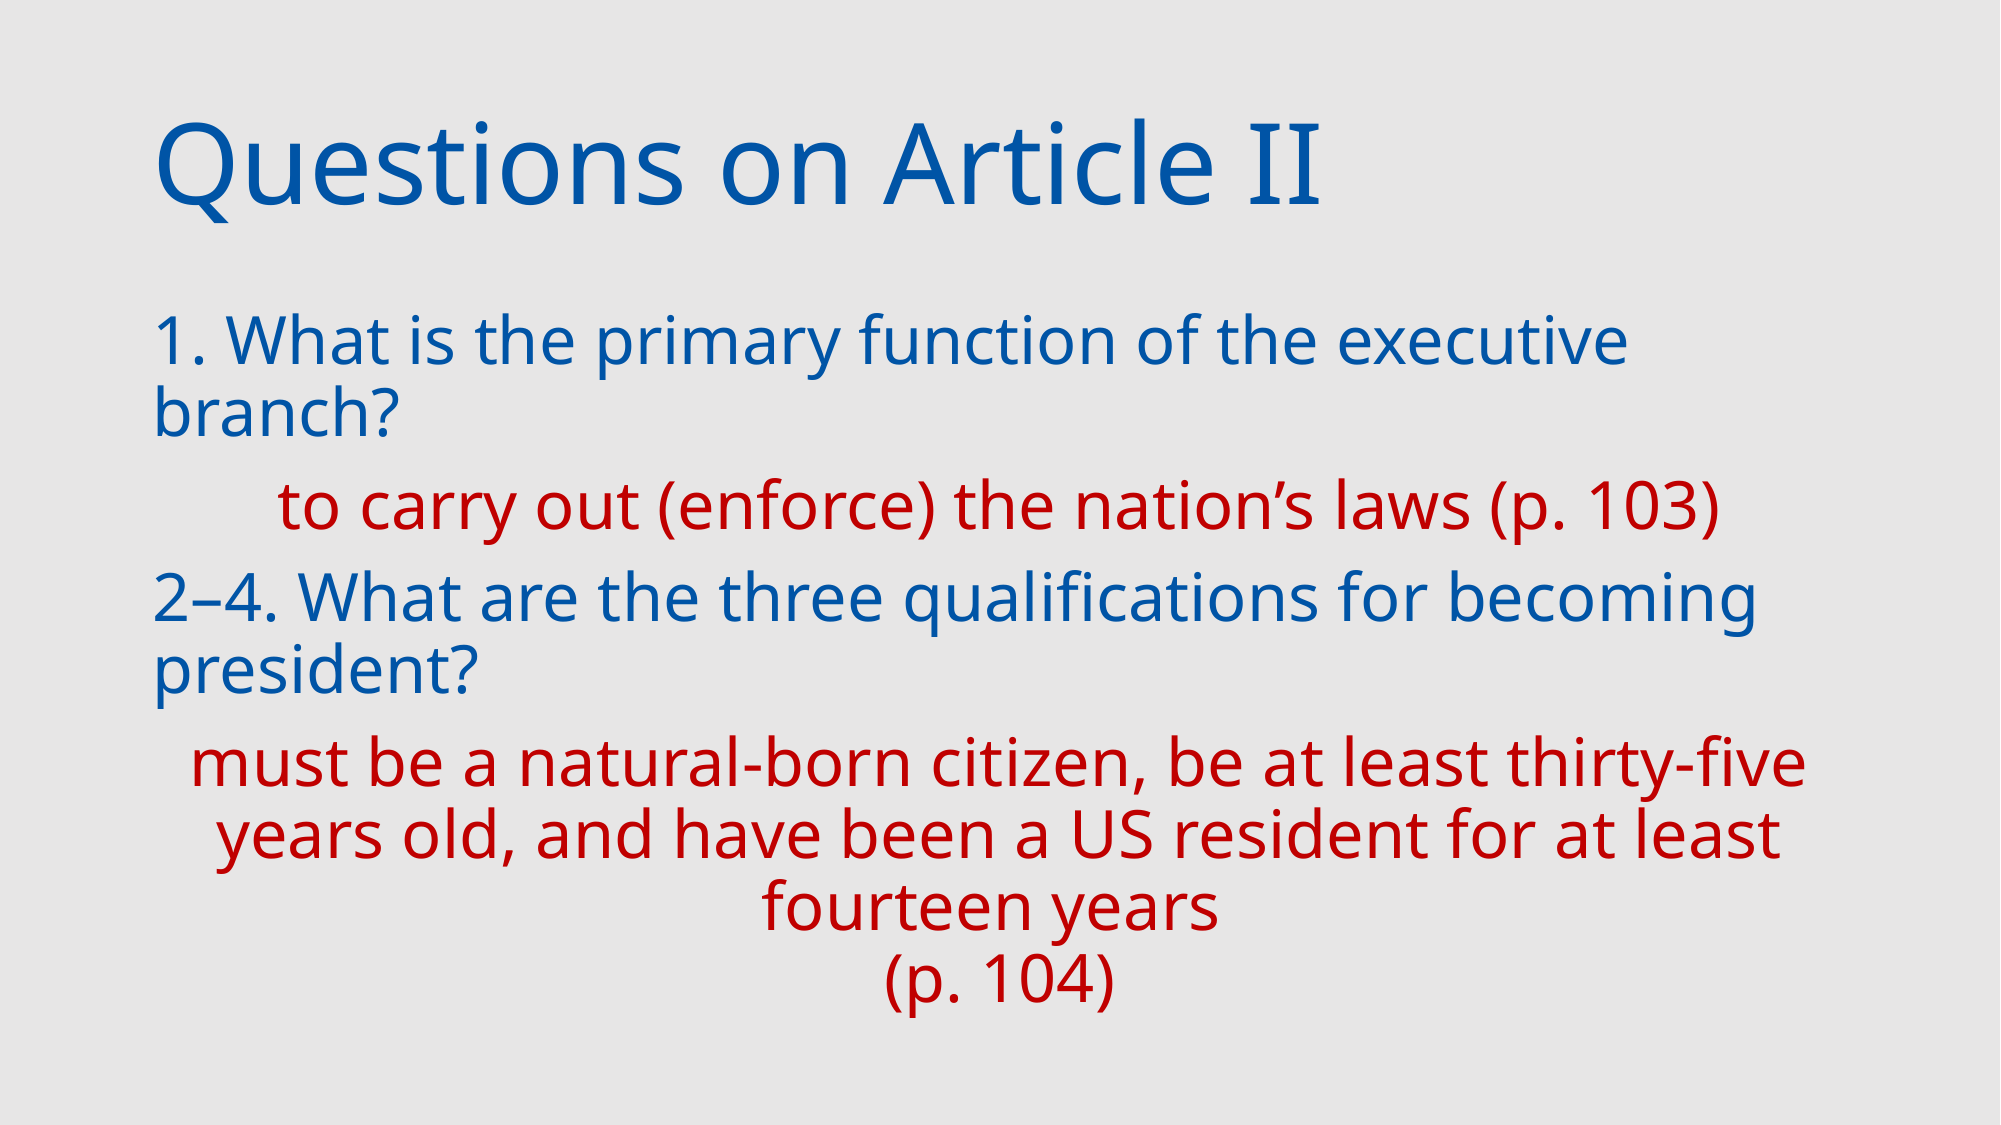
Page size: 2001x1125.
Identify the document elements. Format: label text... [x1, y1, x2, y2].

list 1. What is the primary function of the executive branch? to carry out (enforce) the nation’s laws (p. 103) 2–4. What are the three qualifications for becoming president? must be a natural-born citizen, be at least thirty-five years old, and have been a US resident for at least fourteen years (p. 104) [137, 299, 1863, 1014]
title Questions on Article II [137, 59, 1863, 278]
